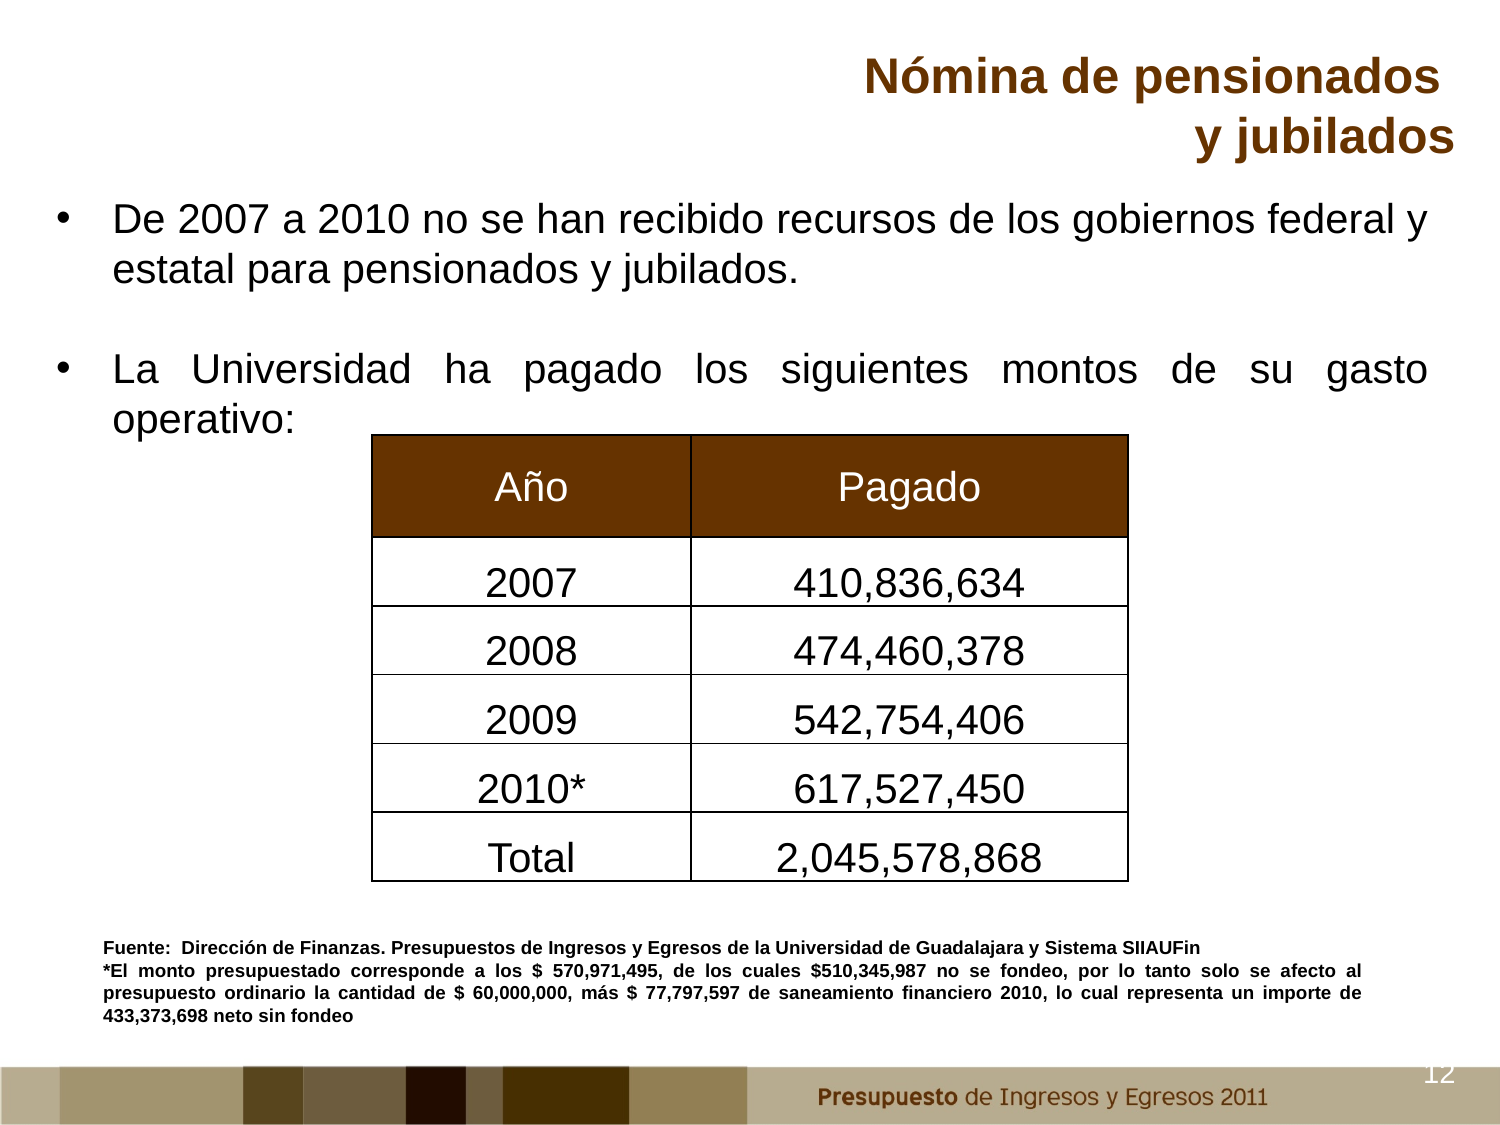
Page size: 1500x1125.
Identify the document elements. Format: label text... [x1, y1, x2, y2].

table_cell 2,045,578,868 [692, 813, 1127, 880]
text_box De 2007 a 2010 no se han recibido recursos de los gobiernos federal y estatal para pensionados y jubilados. La Universidad ha pagado los siguientes montos de su gasto operativo: [41, 184, 1444, 450]
table_cell 474,460,378 [692, 607, 1127, 674]
table_cell 2009 [373, 675, 690, 743]
slide_number 12 [1374, 1046, 1471, 1107]
table_header Pagado [692, 436, 1127, 536]
table_cell 2007 [373, 538, 690, 605]
table_cell Total [373, 813, 690, 880]
picture [0, 0, 1500, 1125]
text_box Fuente: Dirección de Finanzas. Presupuestos de Ingresos y Egresos de la Universidad de Guadalajara y Sistema SIIAUFin *El monto presupuestado corresponde a los $ 570,971,495, de los cuales $510,345,987 no se fondeo, por lo tanto solo se afecto al presupuesto ordinario la cantidad de $ 60,000,000, más $ 77,797,597 de saneamiento financiero 2010, lo cual representa un importe de 433,373,698 neto sin fondeo [88, 928, 1377, 1034]
table_cell 2008 [373, 607, 690, 674]
table_cell 542,754,406 [692, 675, 1127, 743]
text_box Nómina de pensionados y jubilados [407, 35, 1471, 231]
table_header Año [373, 436, 690, 536]
table_cell 2010* [373, 744, 690, 811]
table_cell 617,527,450 [692, 744, 1127, 811]
table_cell 410,836,634 [692, 538, 1127, 605]
